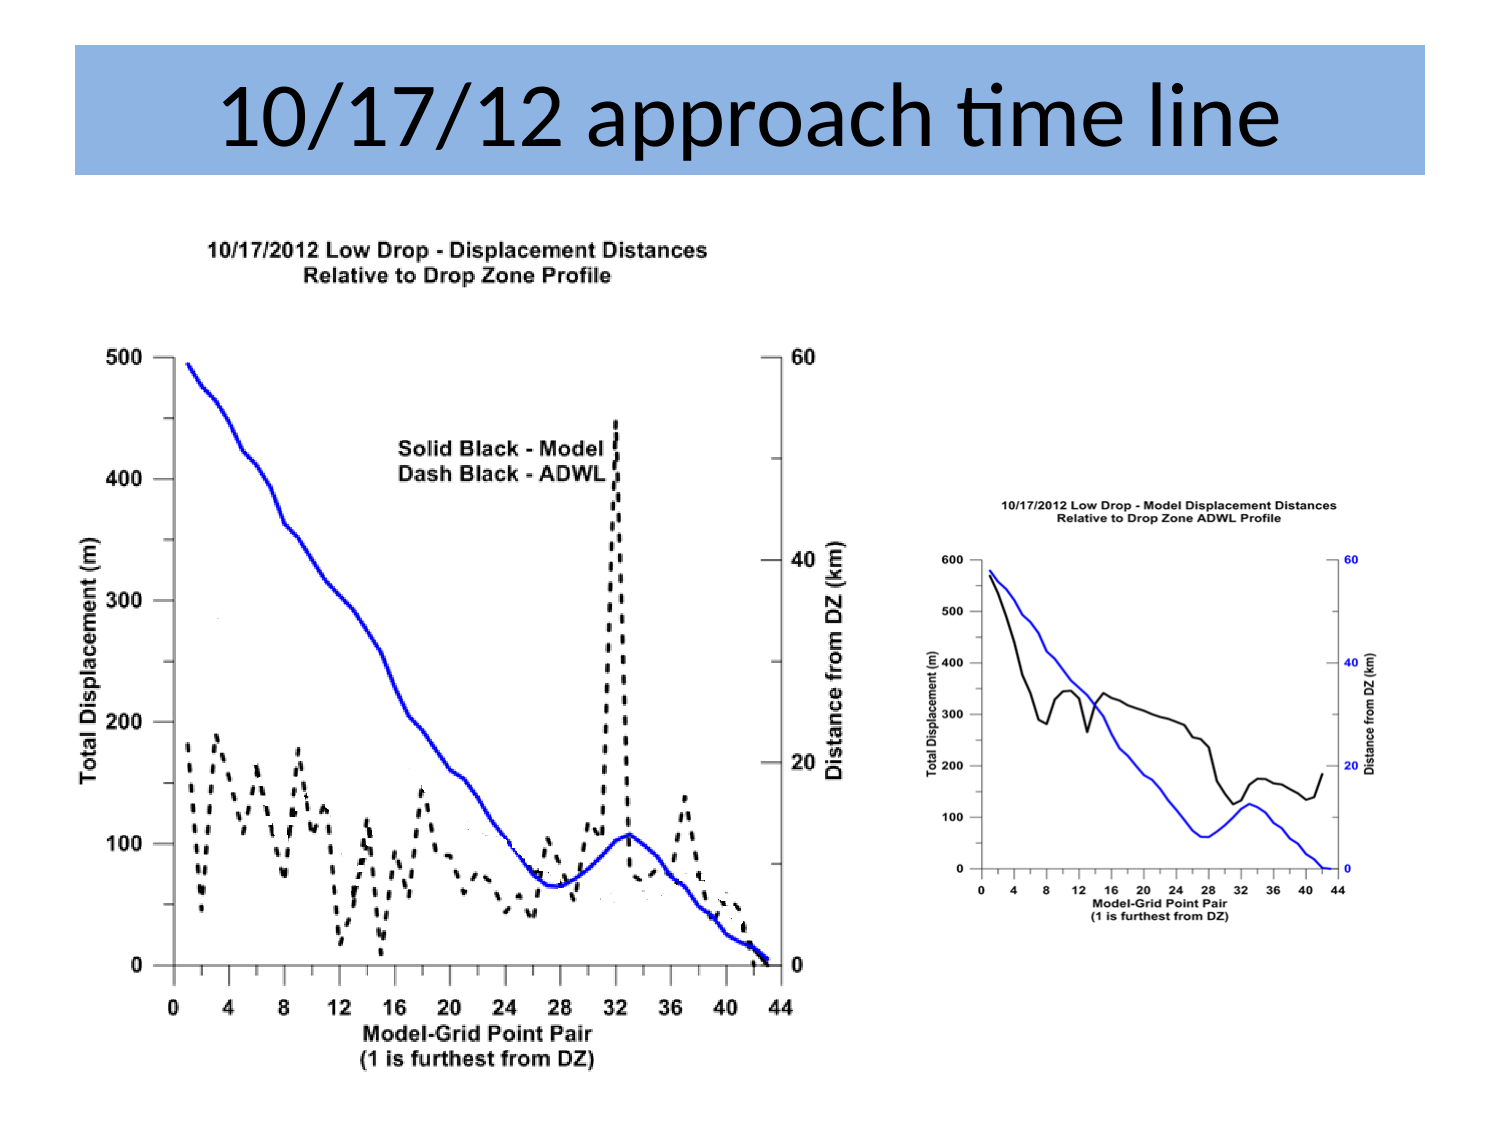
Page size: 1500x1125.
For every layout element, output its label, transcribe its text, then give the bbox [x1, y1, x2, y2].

title 10/17/12 approach time line [75, 45, 1425, 175]
picture [74, 237, 1451, 1098]
